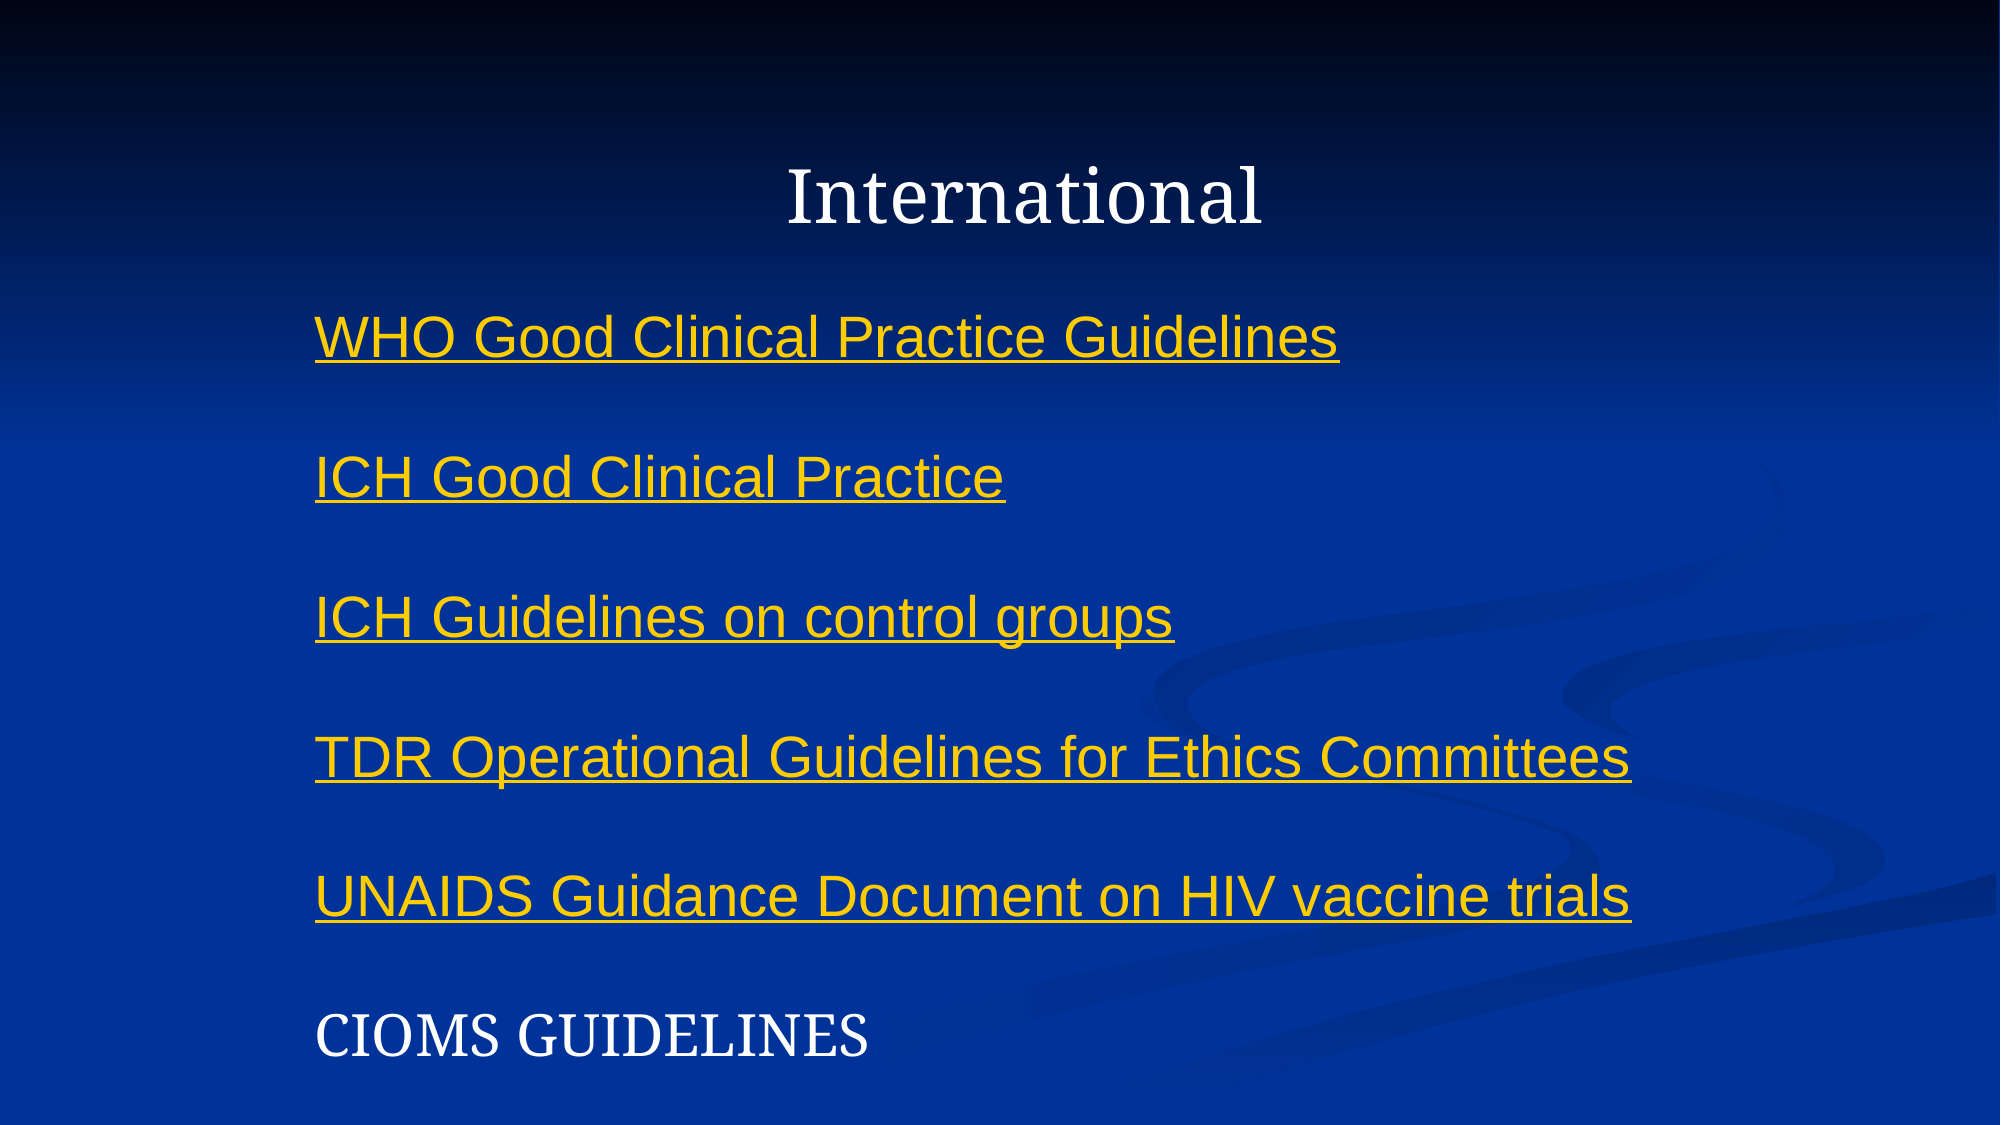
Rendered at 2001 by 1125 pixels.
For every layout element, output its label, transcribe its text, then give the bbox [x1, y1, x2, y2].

text_box International WHO Good Clinical Practice Guidelines ICH Good Clinical Practice ICH Guidelines on control groups TDR Operational Guidelines for Ethics Committees UNAIDS Guidance Document on HIV vaccine trials CIOMS GUIDELINES [300, 21, 1750, 1125]
